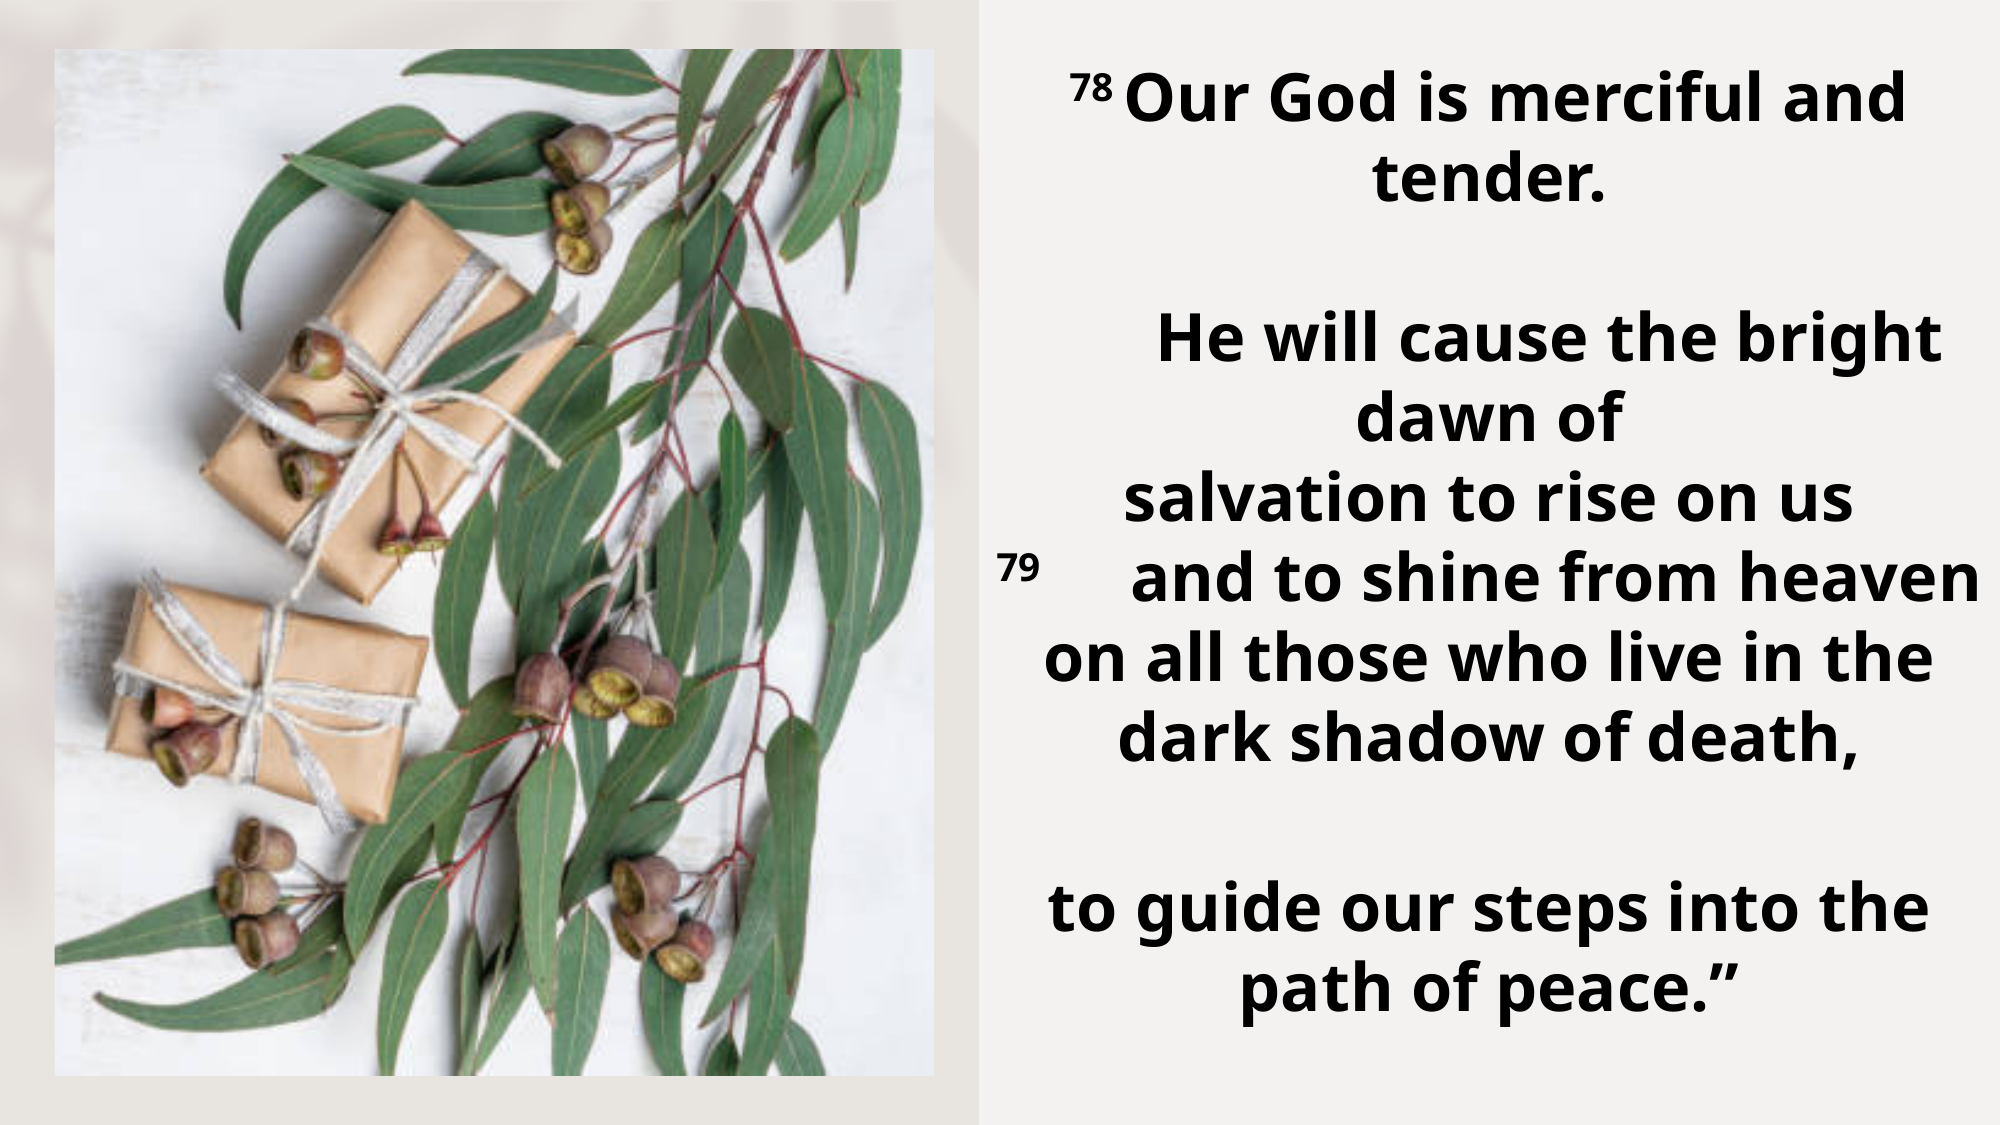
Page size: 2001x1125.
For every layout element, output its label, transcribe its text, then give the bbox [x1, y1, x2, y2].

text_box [0, 0, 1108, 1125]
picture [54, 48, 935, 1076]
text_box 78 Our God is merciful and tender. He will cause the bright dawn of salvation to rise on us 79 and to shine from heaven on all those who live in the dark shadow of death, to guide our steps into the path of peace.” [1108, 0, 2000, 1125]
